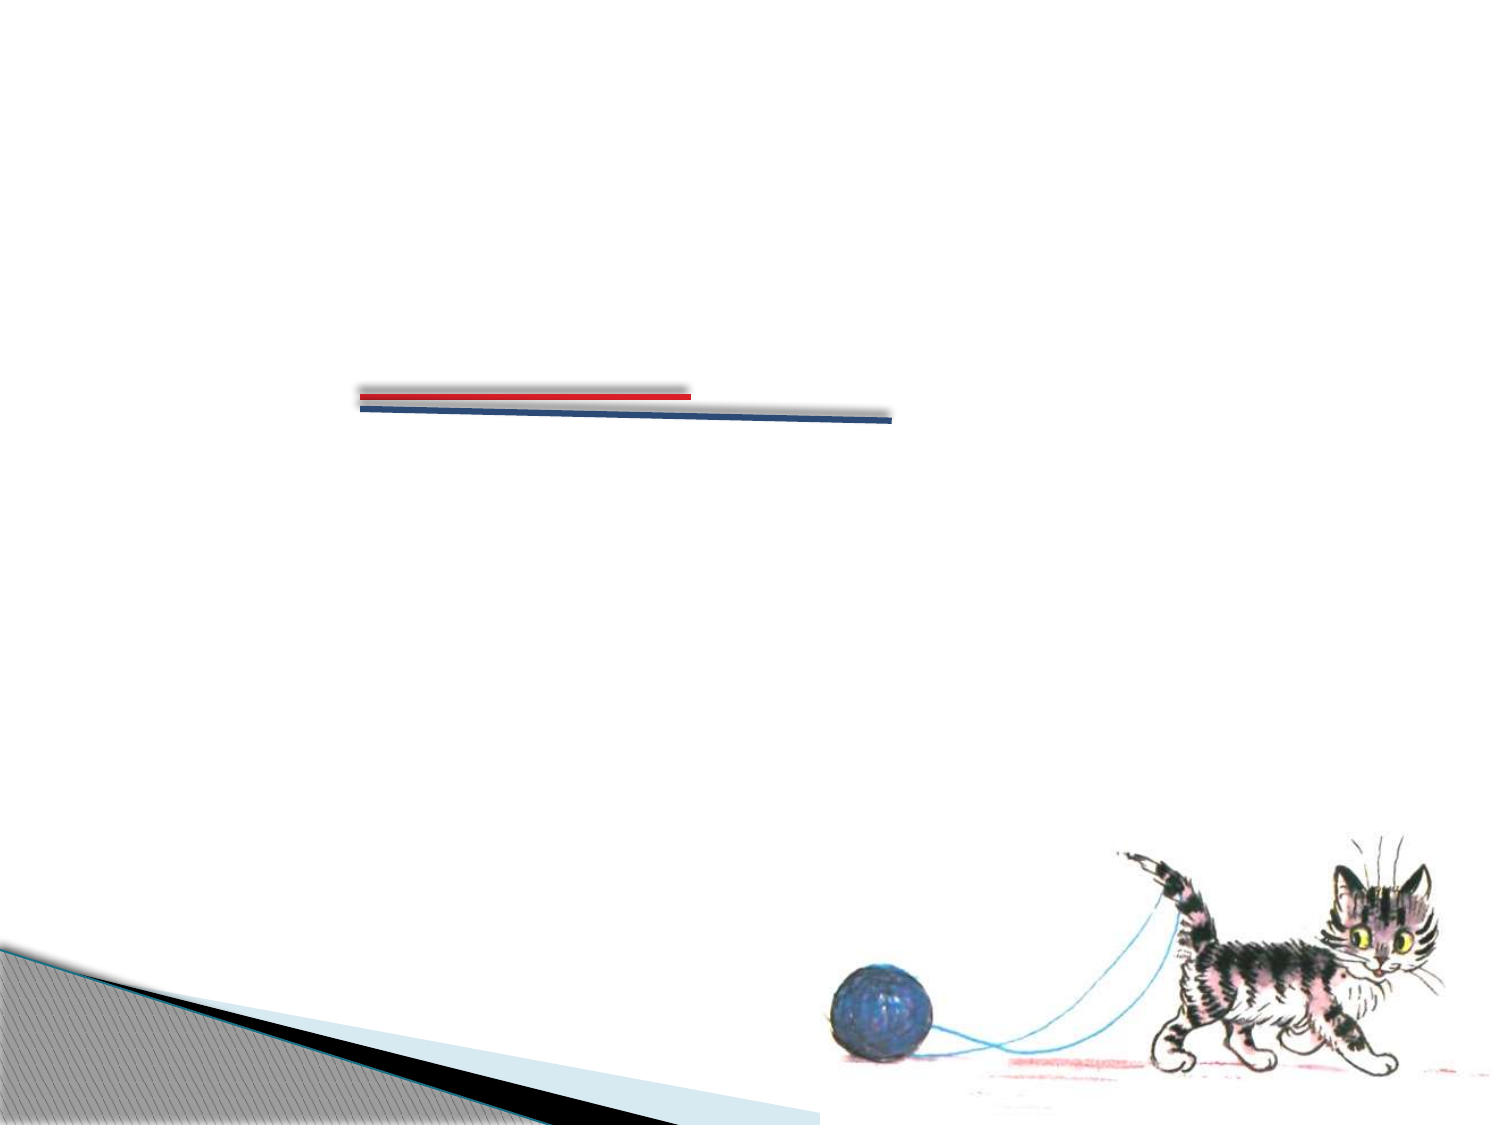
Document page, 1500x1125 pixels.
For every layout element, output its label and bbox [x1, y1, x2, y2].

text_box [359, 408, 892, 421]
picture [820, 822, 1500, 1125]
